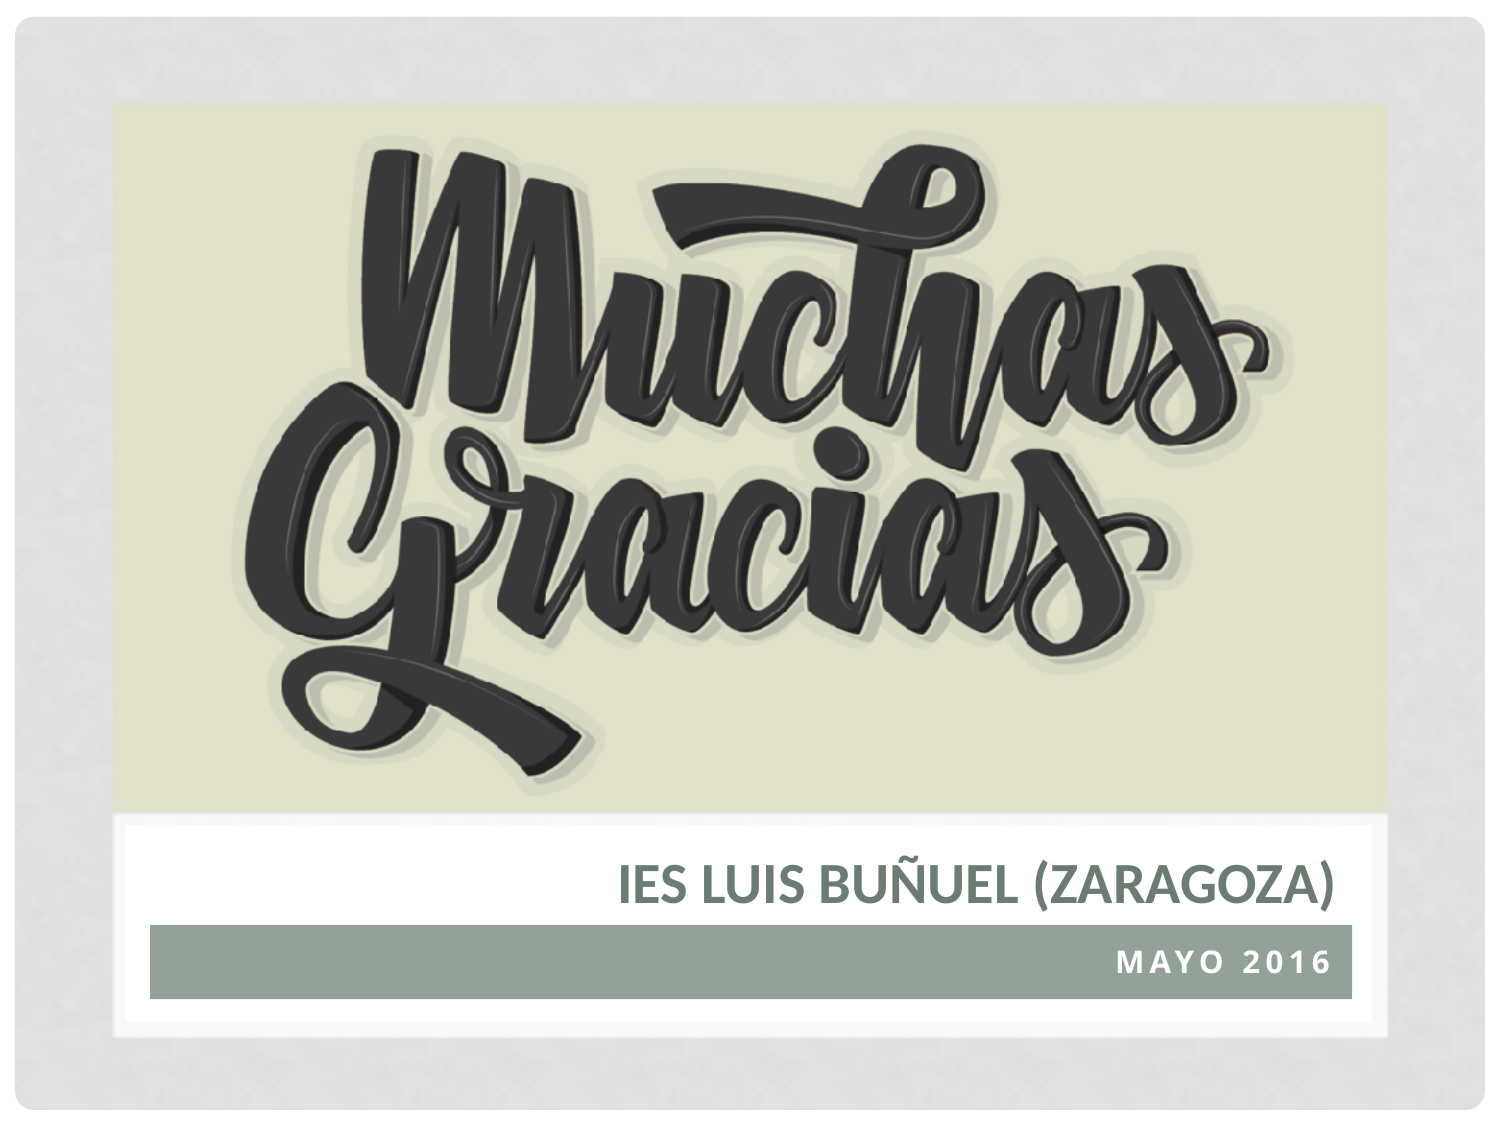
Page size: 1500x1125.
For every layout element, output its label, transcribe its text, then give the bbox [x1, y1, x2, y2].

title IES LUIS BUÑUEL (ZARAGOZA) [150, 837, 1353, 924]
picture [112, 101, 1388, 813]
list Mayo 2016 [156, 927, 1346, 994]
